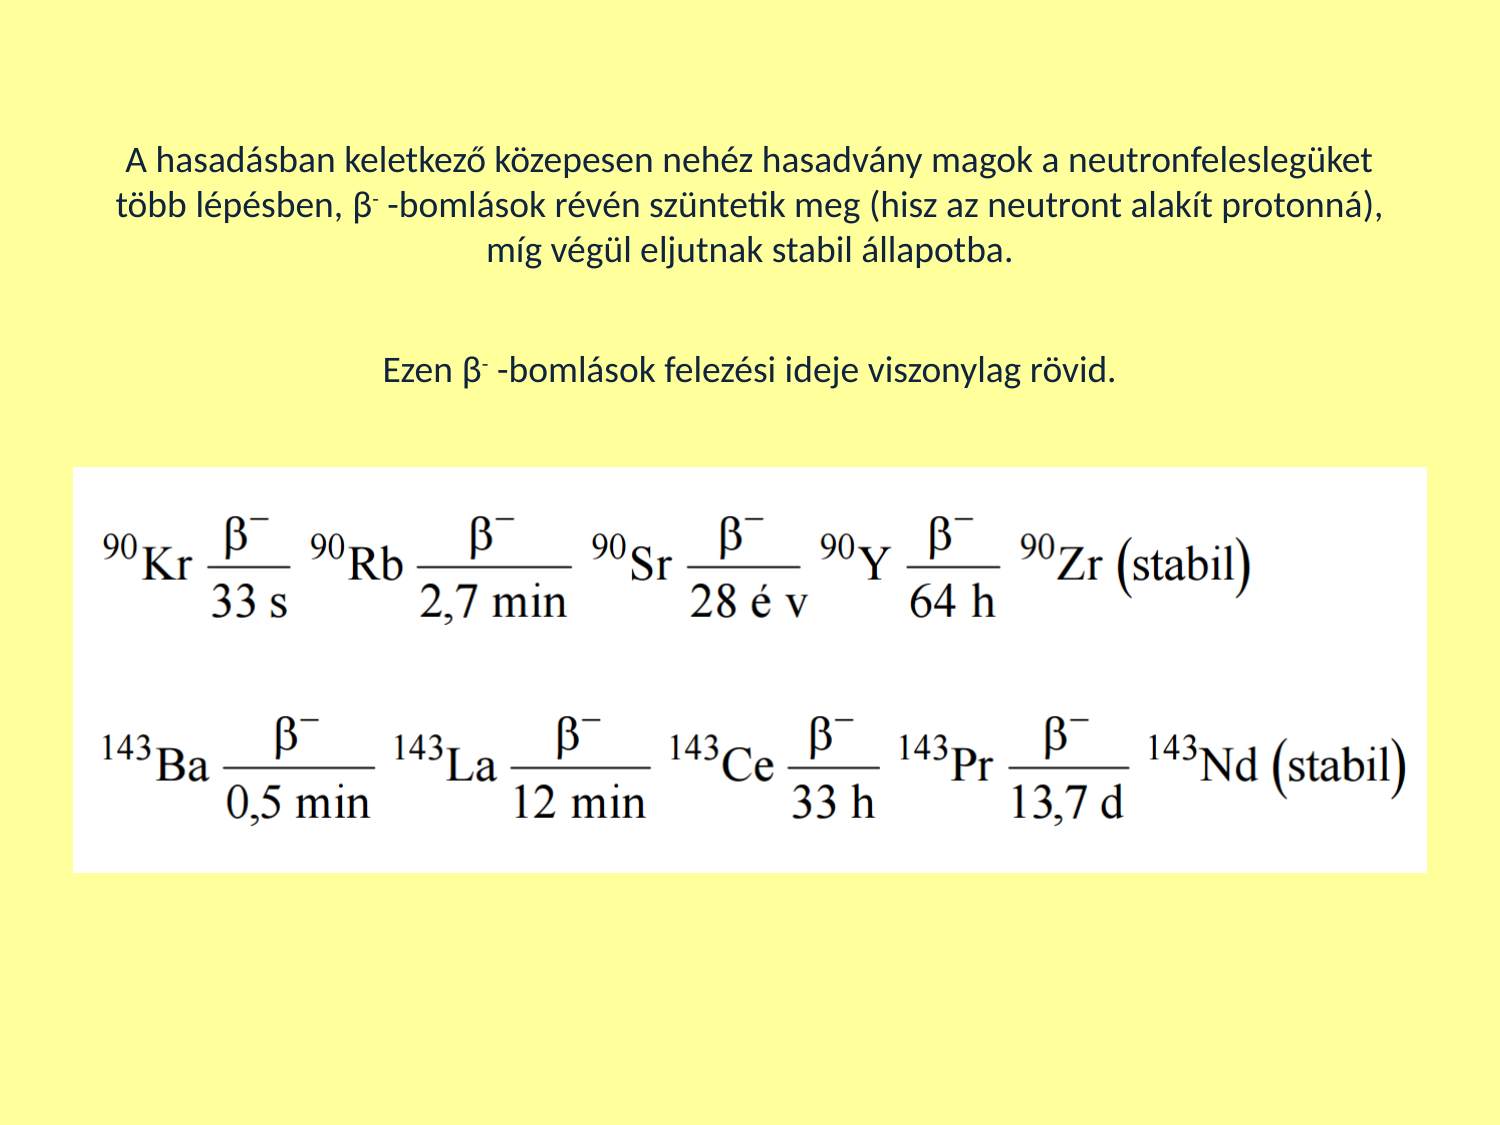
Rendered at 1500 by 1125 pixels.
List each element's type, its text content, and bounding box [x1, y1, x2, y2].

text_box A hasadásban keletkező közepesen nehéz hasadvány magok a neutronfeleslegüket több lépésben, β- -bomlások révén szüntetik meg (hisz az neutront alakít protonná), míg végül eljutnak stabil állapotba. [0, 127, 1500, 278]
picture [73, 467, 1427, 874]
text_box Ezen β- -bomlások felezési ideje viszonylag rövid. [0, 338, 1500, 398]
